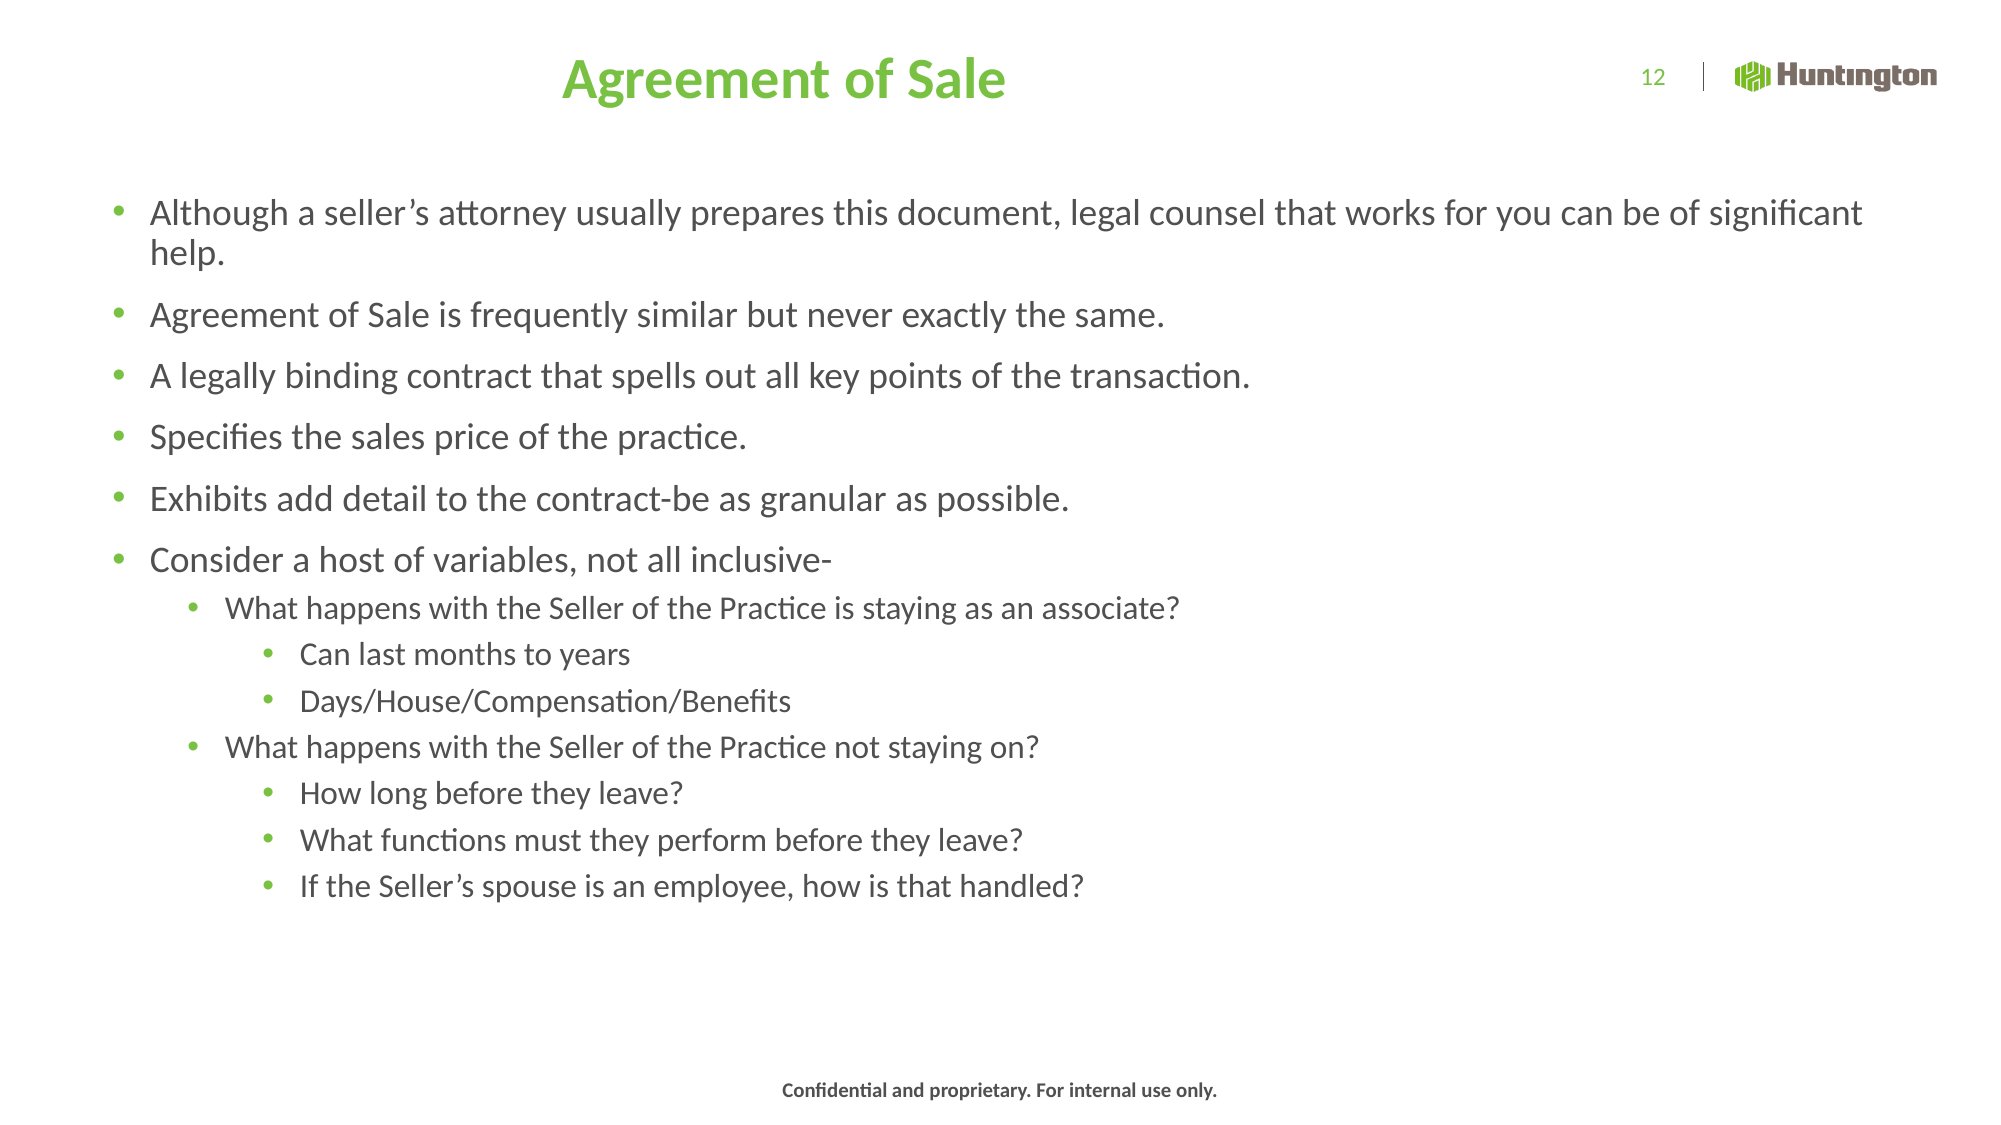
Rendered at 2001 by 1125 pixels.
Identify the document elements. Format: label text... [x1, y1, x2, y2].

picture [1735, 61, 1937, 92]
slide_number 12 [1589, 45, 1681, 106]
list Although a seller’s attorney usually prepares this document, legal counsel that works for you can be of significant help. Agreement of Sale is frequently similar but never exactly the same. A legally binding contract that spells out all key points of the transaction. Specifies the sales price of the practice. Exhibits add detail to the contract-be as granular as possible. Consider a host of variables, not all inclusive- What happens with the Seller of the Practice is staying as an associate? Can last months to years Days/House/Compensation/Benefits What happens with the Seller of the Practice not staying on? How long before they leave? What functions must they perform before they leave? If the Seller’s spouse is an employee, how is that handled? [97, 185, 1937, 1014]
title Agreement of Sale [97, 40, 1464, 127]
